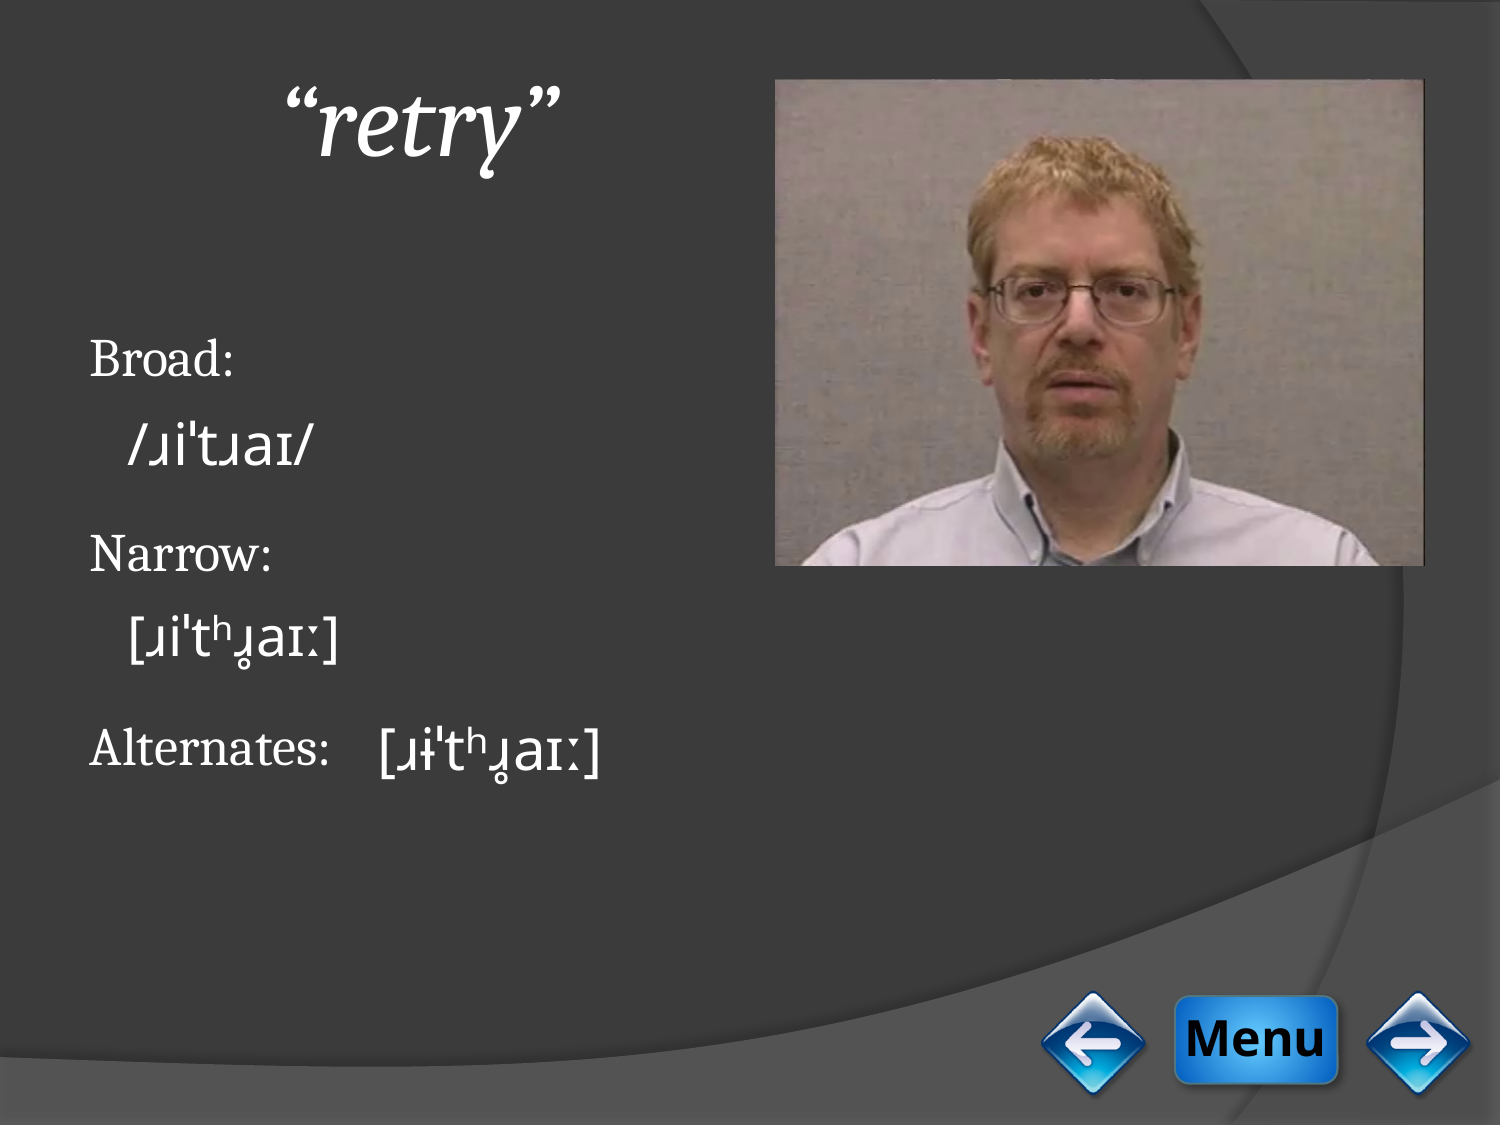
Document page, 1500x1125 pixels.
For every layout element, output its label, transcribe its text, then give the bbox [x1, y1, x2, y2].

picture [1362, 987, 1475, 1100]
picture [1037, 987, 1150, 1100]
list [ɹiˈtʰɹ̥aɪː] [112, 593, 763, 675]
title “retry” [75, 44, 763, 236]
list /ɹiˈtɹaɪ/ [112, 399, 763, 488]
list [774, 78, 1426, 567]
list [ɹɨˈtʰɹ̥aɪː] [362, 704, 1013, 793]
